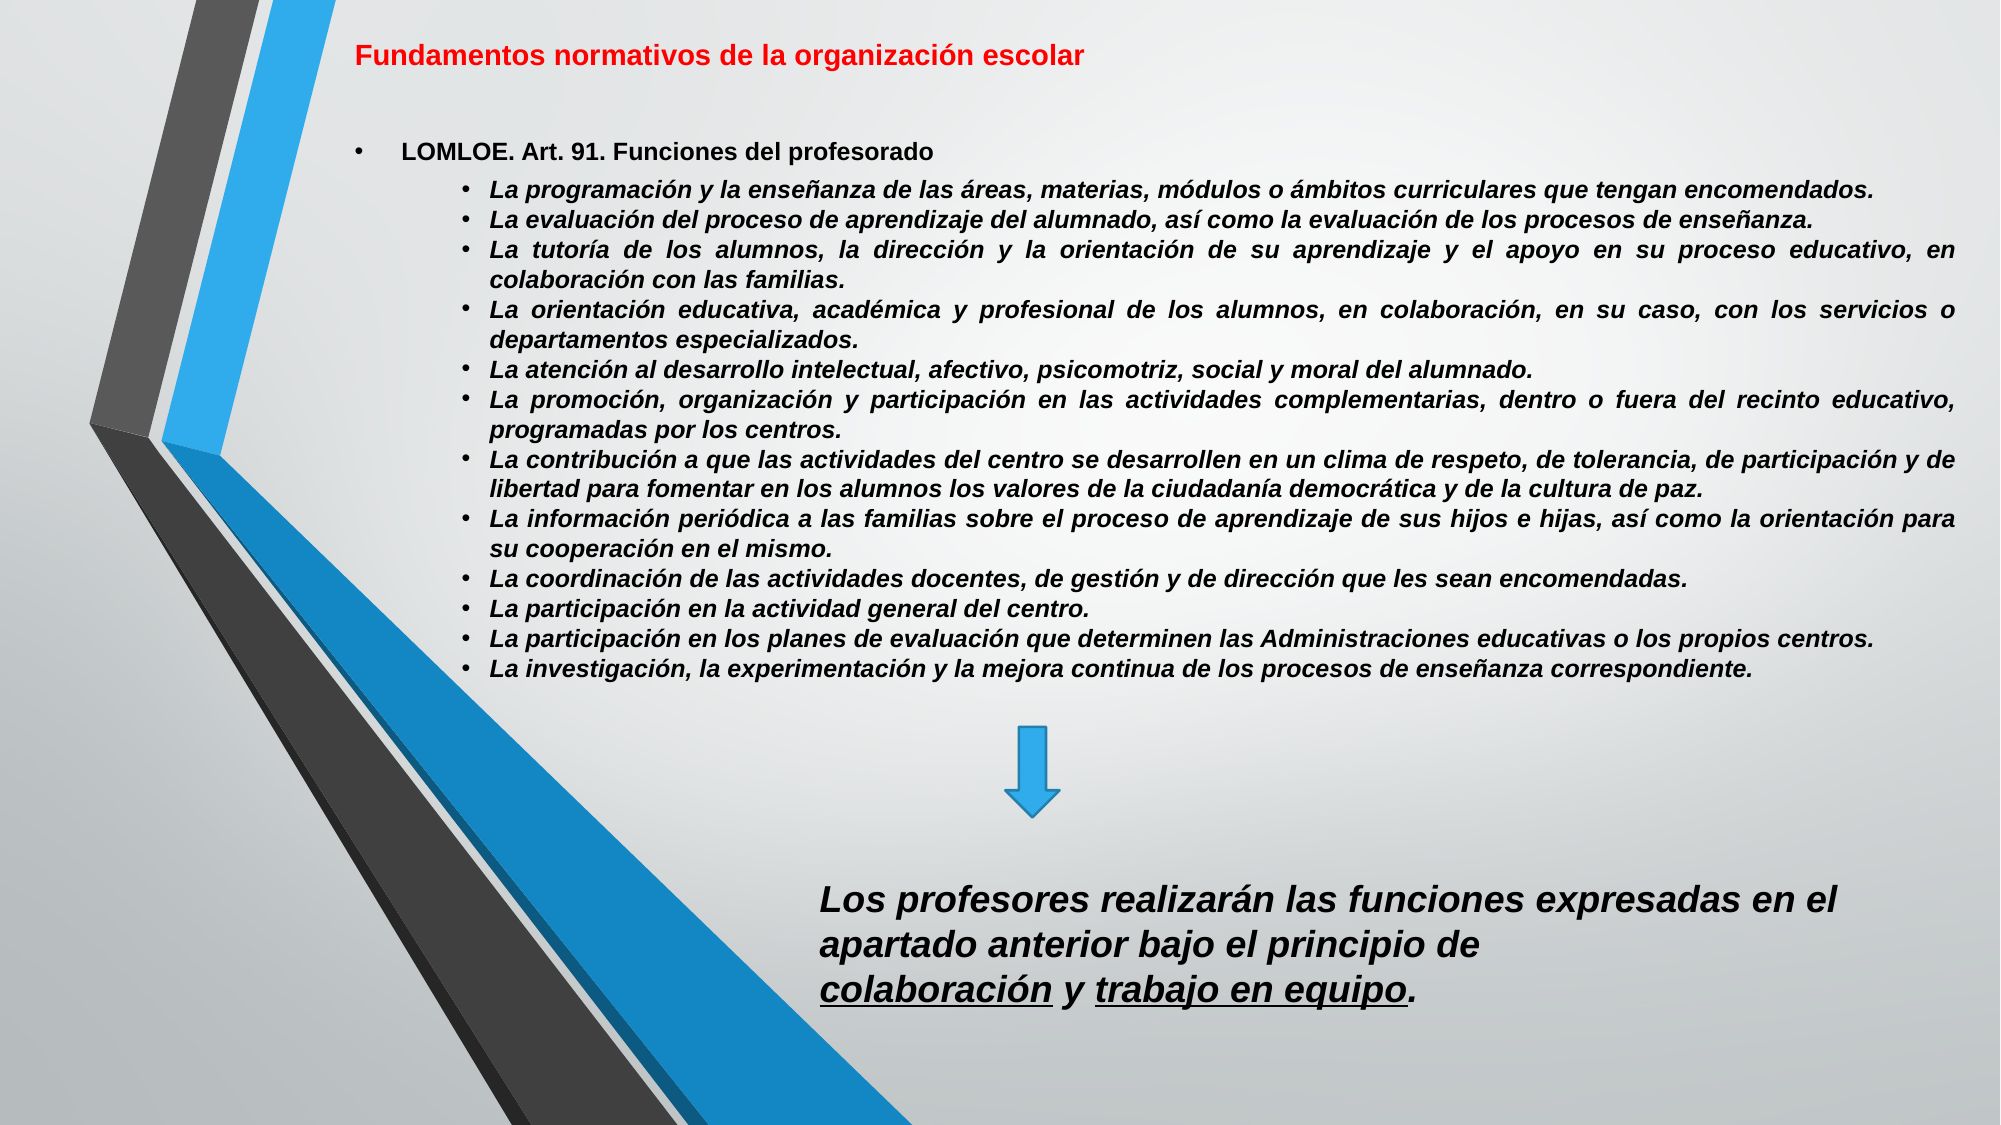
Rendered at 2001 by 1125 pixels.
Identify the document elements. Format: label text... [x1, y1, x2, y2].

text_box LOMLOE. Art. 91. Funciones del profesorado [339, 128, 975, 174]
text_box [1004, 725, 1061, 819]
text_box Los profesores realizarán las funciones expresadas en el apartado anterior bajo el principio de colaboración y trabajo en equipo. [804, 867, 1888, 1018]
subtitle Fundamentos normativos de la organización escolar [339, 28, 2000, 91]
text_box La programación y la enseñanza de las áreas, materias, módulos o ámbitos curriculares que tengan encomendados. La evaluación del proceso de aprendizaje del alumnado, así como la evaluación de los procesos de enseñanza. La tutoría de los alumnos, la dirección y la orientación de su aprendizaje y el apoyo en su proceso educativo, en colaboración con las familias. La orientación educativa, académica y profesional de los alumnos, en colaboración, en su caso, con los servicios o departamentos especializados. La atención al desarrollo intelectual, afectivo, psicomotriz, social y moral del alumnado. La promoción, organización y participación en las actividades complementarias, dentro o fuera del recinto educativo, programadas por los centros. La contribución a que las actividades del centro se desarrollen en un clima de respeto, de tolerancia, de participación y de libertad para fomentar en los alumnos los valores de la ciudadanía democrática y de la cultura de paz. La información periódica a las familias sobre el proceso de aprendizaje de sus hijos e hijas, así como la orientación para su cooperación en el mismo. La coordinación de las actividades docentes, de gestión y de dirección que les sean encomendadas. La participación en la actividad general del centro. La participación en los planes de evaluación que determinen las Administraciones educativas o los propios centros. La investigación, la experimentación y la mejora continua de los procesos de enseñanza correspondiente. [446, 166, 1974, 690]
